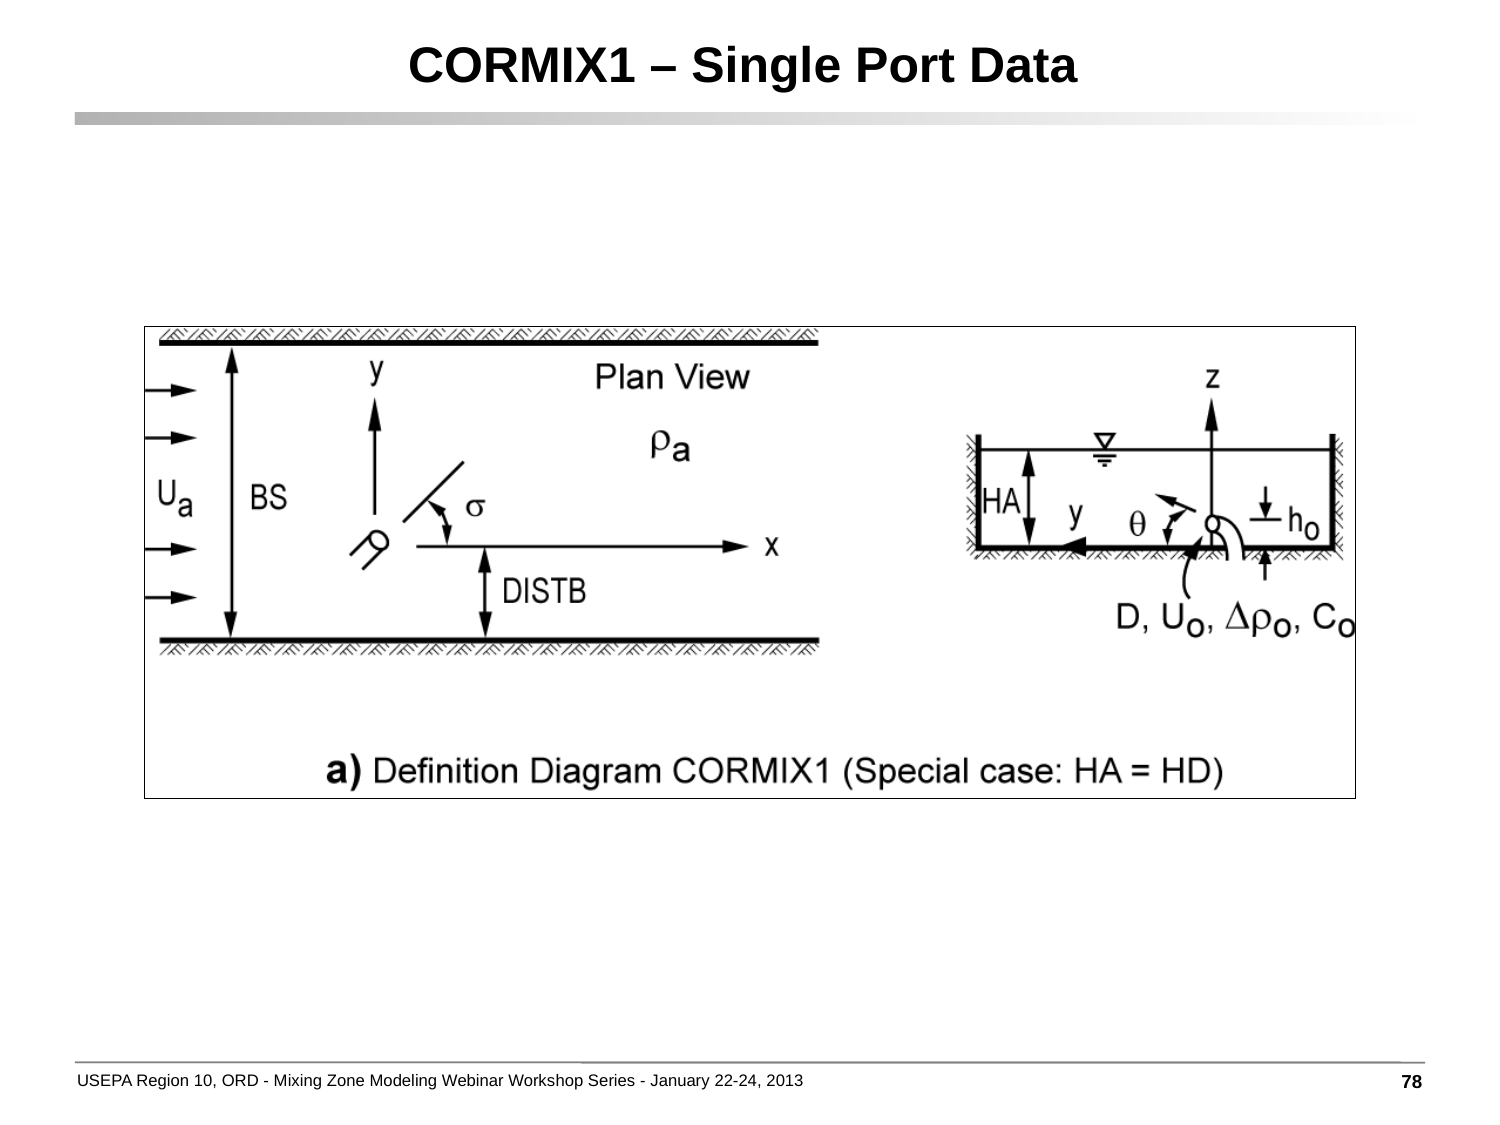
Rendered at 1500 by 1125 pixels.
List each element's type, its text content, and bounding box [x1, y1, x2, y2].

slide_number 78 [1324, 1062, 1438, 1113]
picture [144, 326, 1356, 799]
text_box CORMIX1 – Single Port Data [0, 24, 1500, 115]
